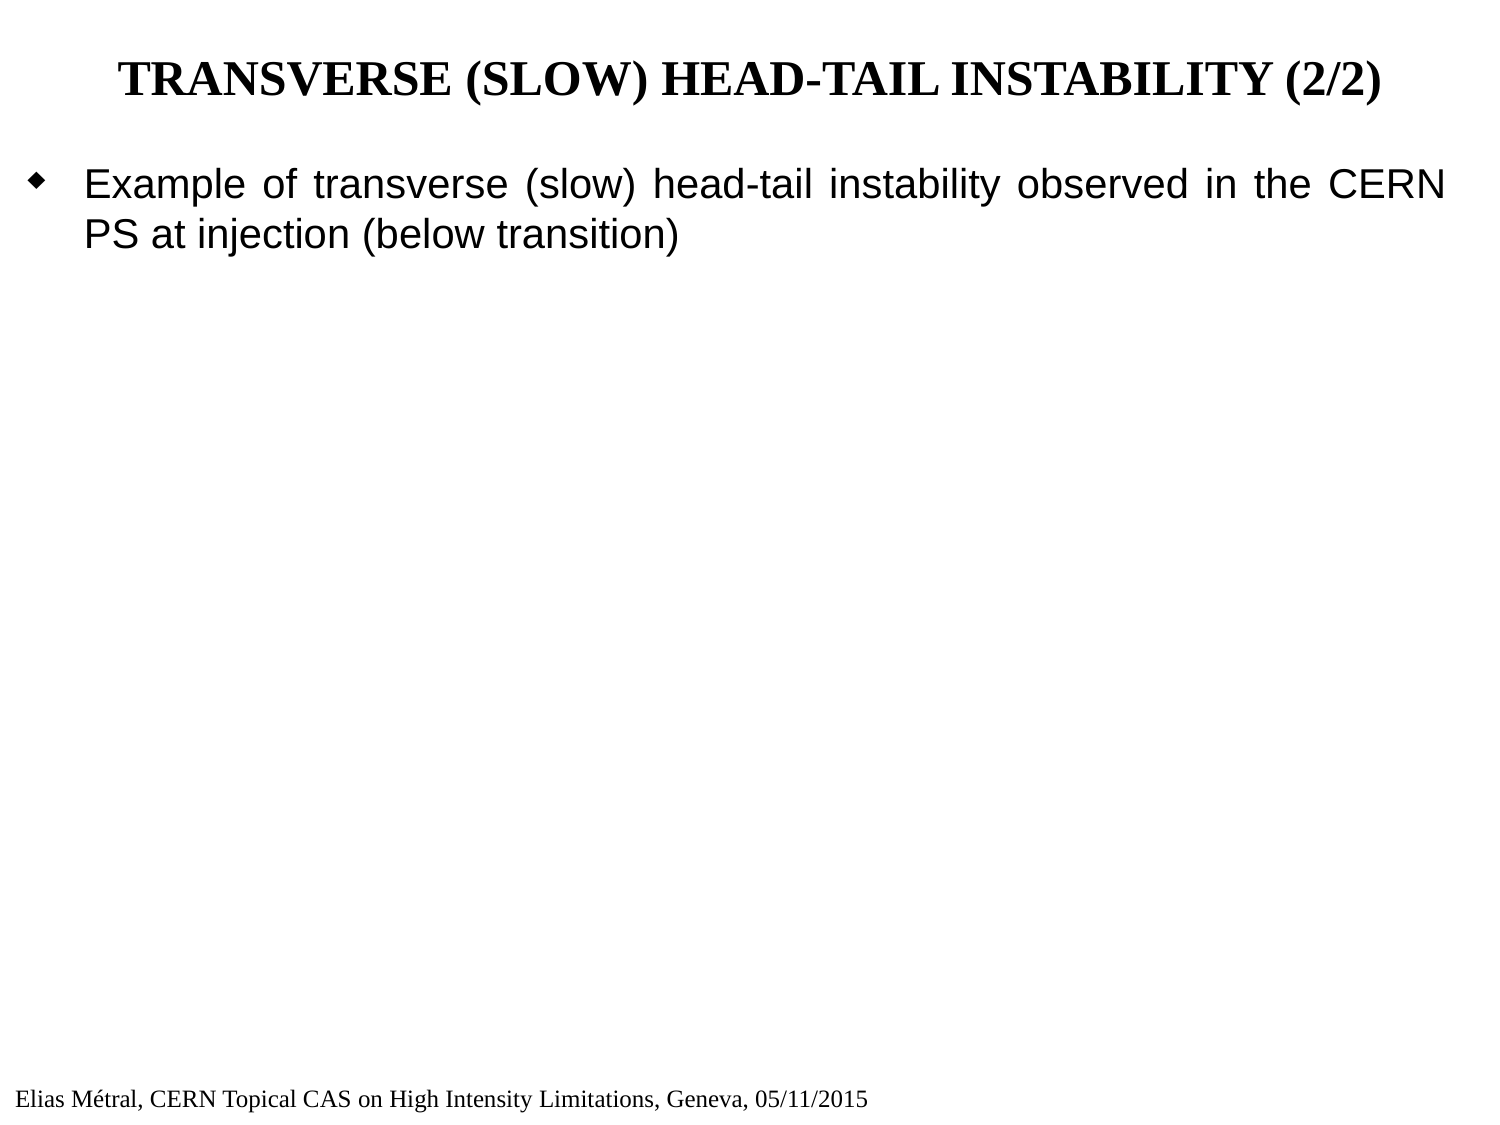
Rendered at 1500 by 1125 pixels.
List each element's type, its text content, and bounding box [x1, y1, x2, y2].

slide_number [0, 1074, 1500, 1125]
title TRANSVERSE (SLOW) HEAD-TAIL INSTABILITY (2/2) [0, 24, 1500, 125]
text_box Example of transverse (slow) head-tail instability observed in the CERN PS at injection (below transition) [12, 149, 1463, 221]
